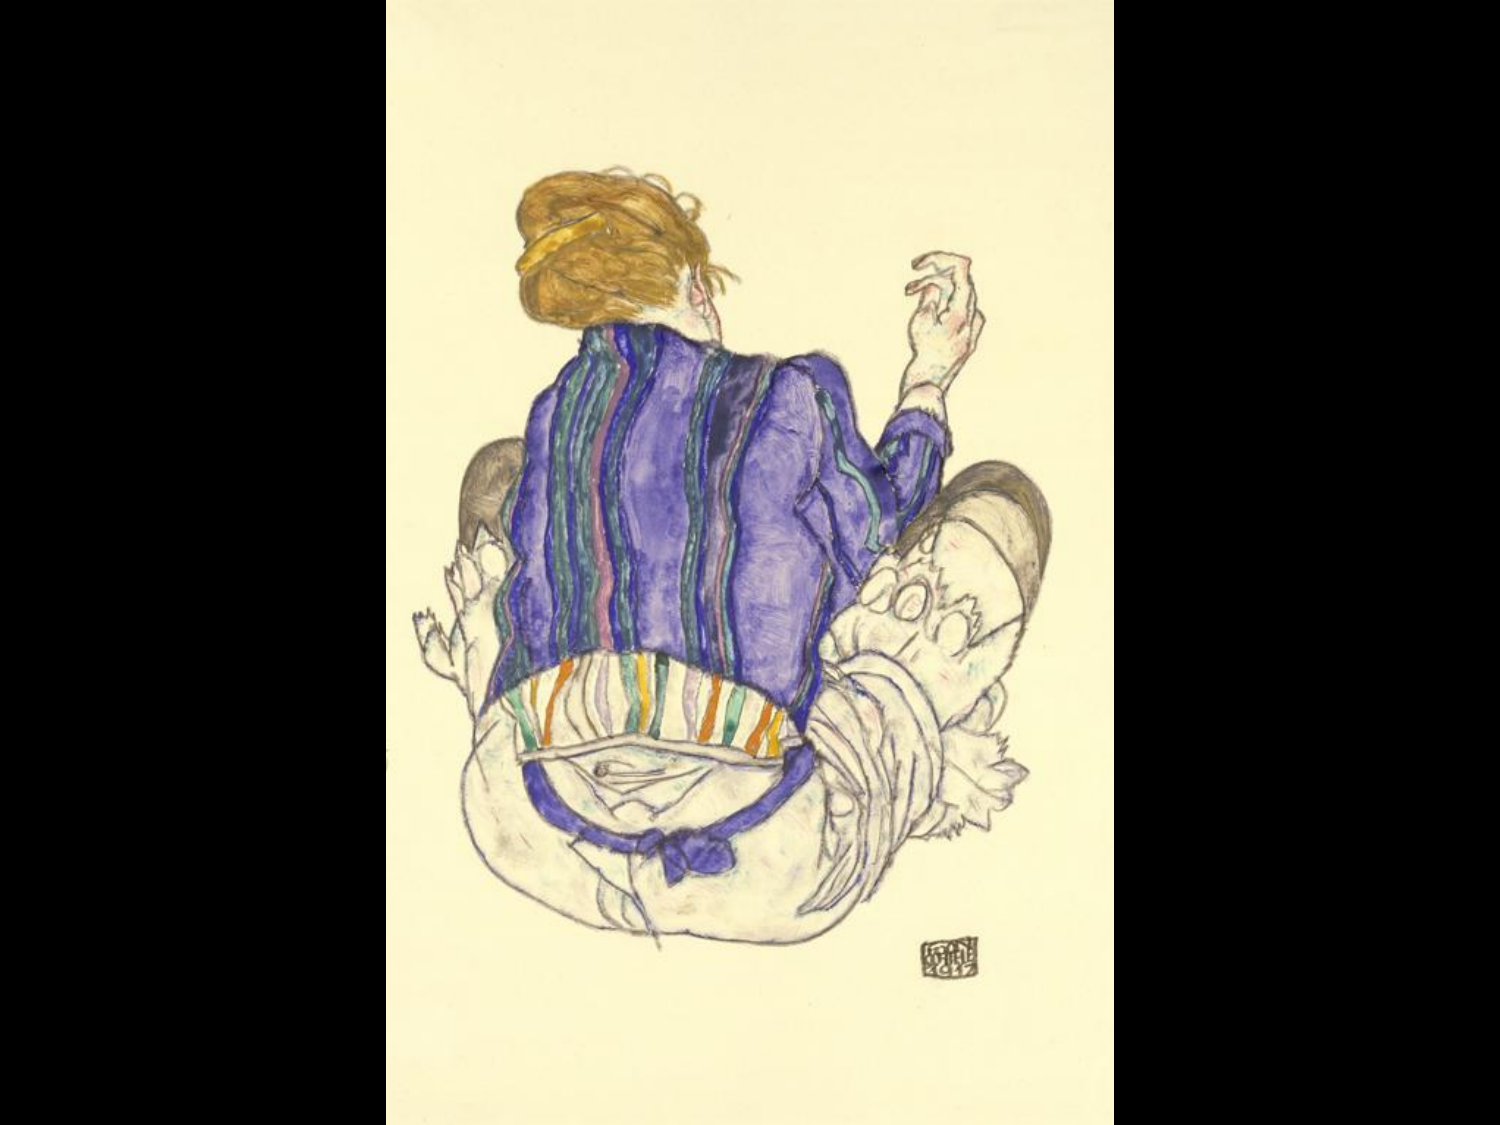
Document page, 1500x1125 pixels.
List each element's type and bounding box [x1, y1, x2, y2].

picture [386, 0, 1114, 1125]
